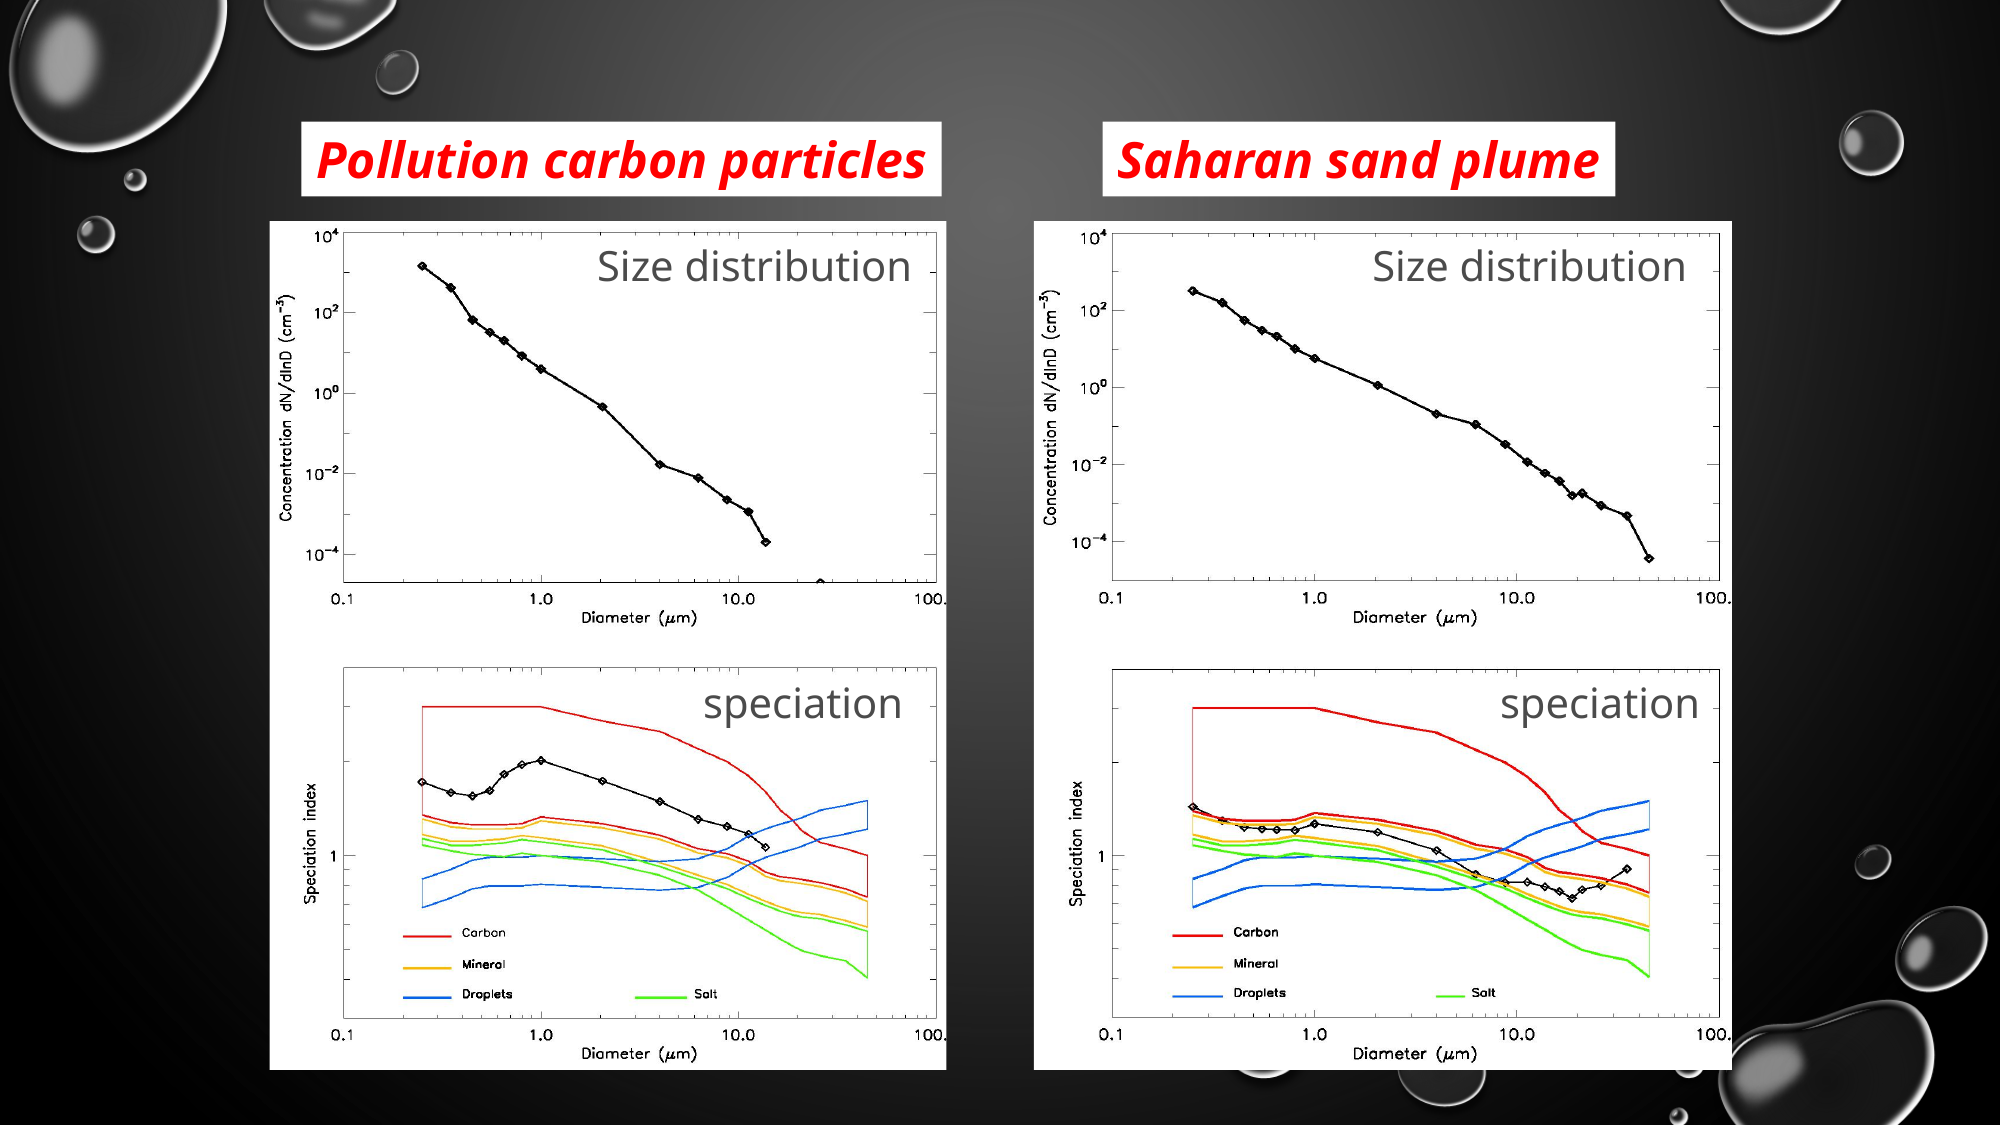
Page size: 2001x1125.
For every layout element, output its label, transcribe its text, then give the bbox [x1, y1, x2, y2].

picture [0, 0, 2000, 1125]
text_box Pollution carbon particles [301, 121, 942, 197]
text_box Saharan sand plume [1102, 121, 1616, 197]
